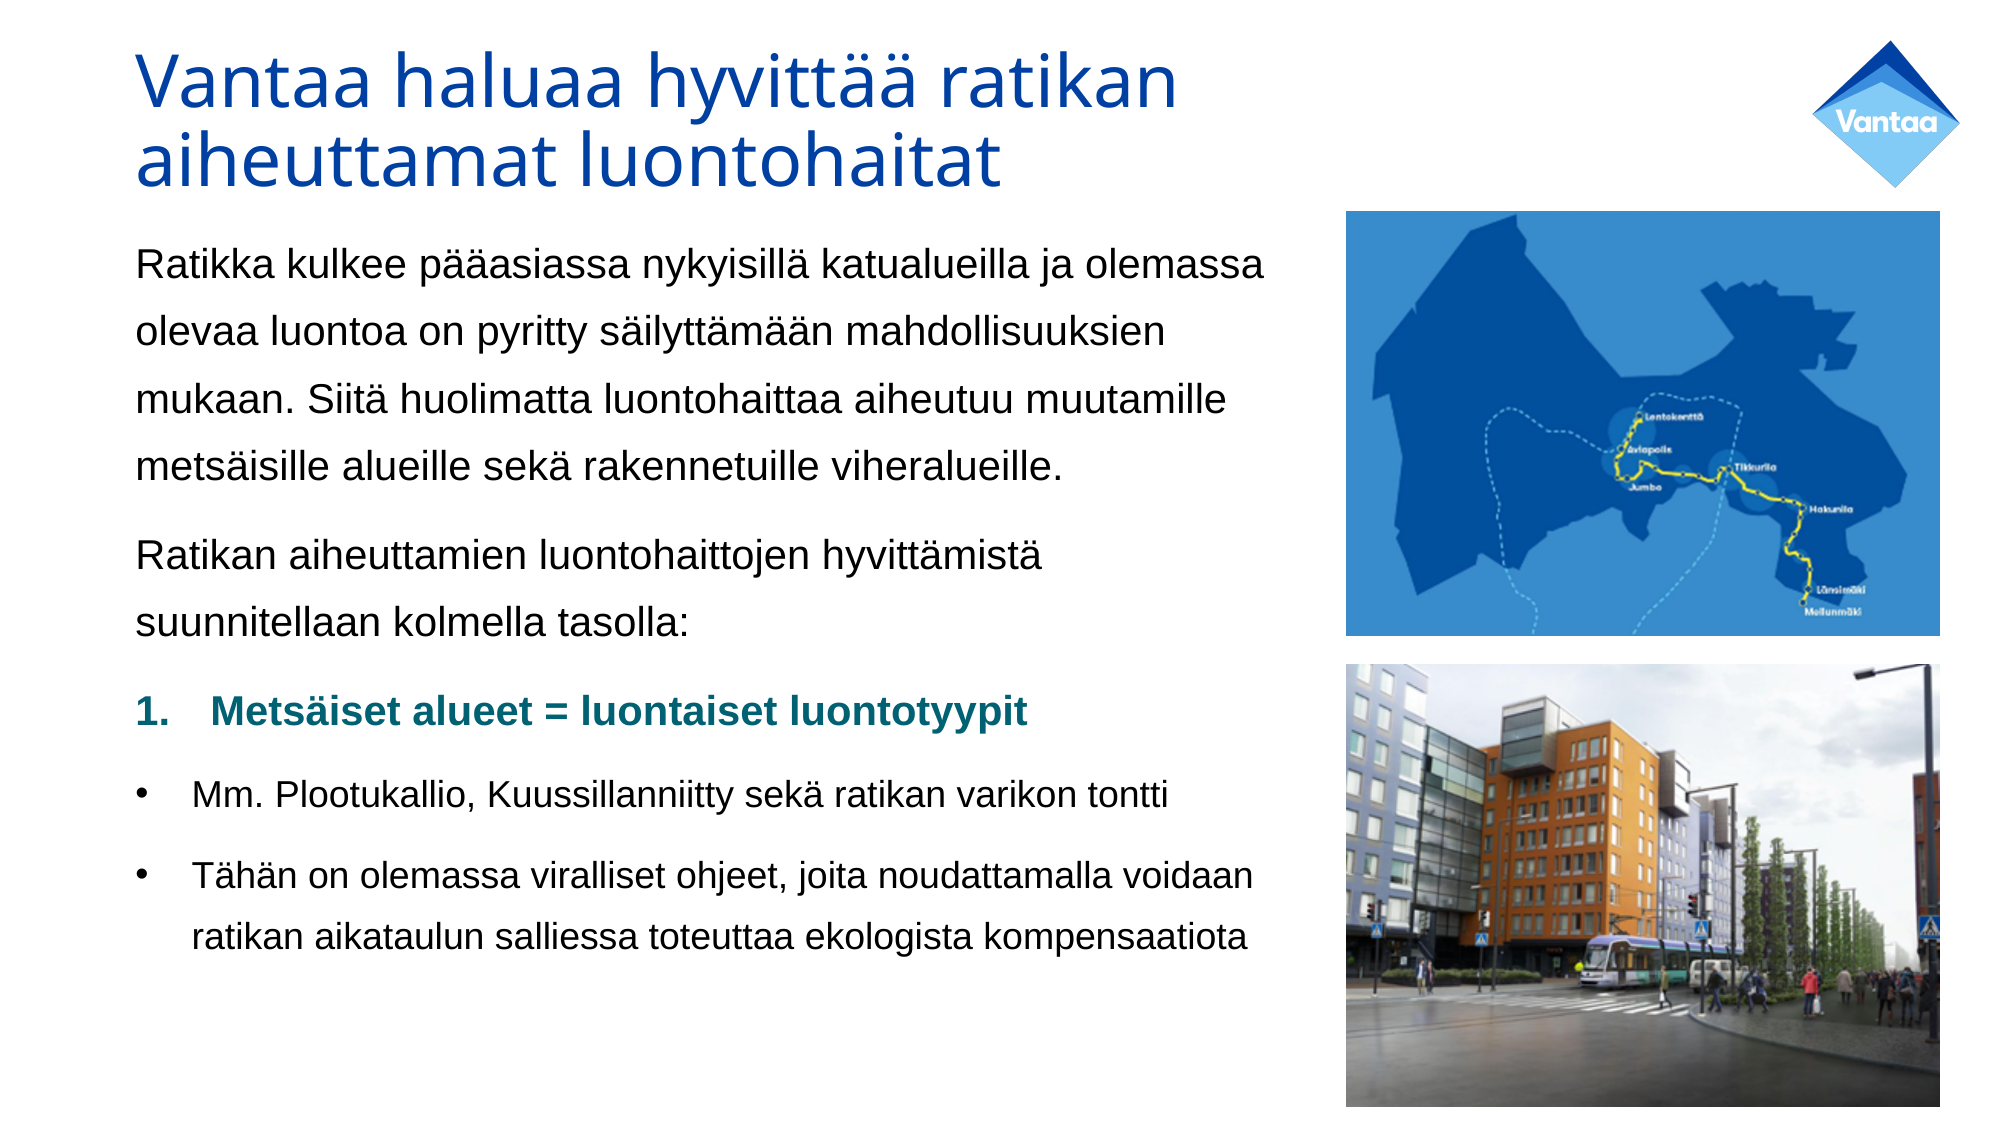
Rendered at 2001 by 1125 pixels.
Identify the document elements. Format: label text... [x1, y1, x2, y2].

picture [1346, 664, 1940, 1107]
picture [1346, 211, 1940, 636]
text_box Ratikka kulkee pääasiassa nykyisillä katualueilla ja olemassa olevaa luontoa on pyritty säilyttämään mahdollisuuksien mukaan. Siitä huolimatta luontohaittaa aiheutuu muutamille metsäisille alueille sekä rakennetuille viheralueille. Ratikan aiheuttamien luontohaittojen hyvittämistä suunnitellaan kolmella tasolla: Metsäiset alueet = luontaiset luontotyypit Mm. Plootukallio, Kuussillanniitty sekä ratikan varikon tontti Tähän on olemassa viralliset ohjeet, joita noudattamalla voidaan ratikan aikataulun salliessa toteuttaa ekologista kompensaatiota [120, 211, 1281, 1020]
text_box Vantaa haluaa hyvittää ratikan aiheuttamat luontohaitat [120, 36, 1847, 212]
